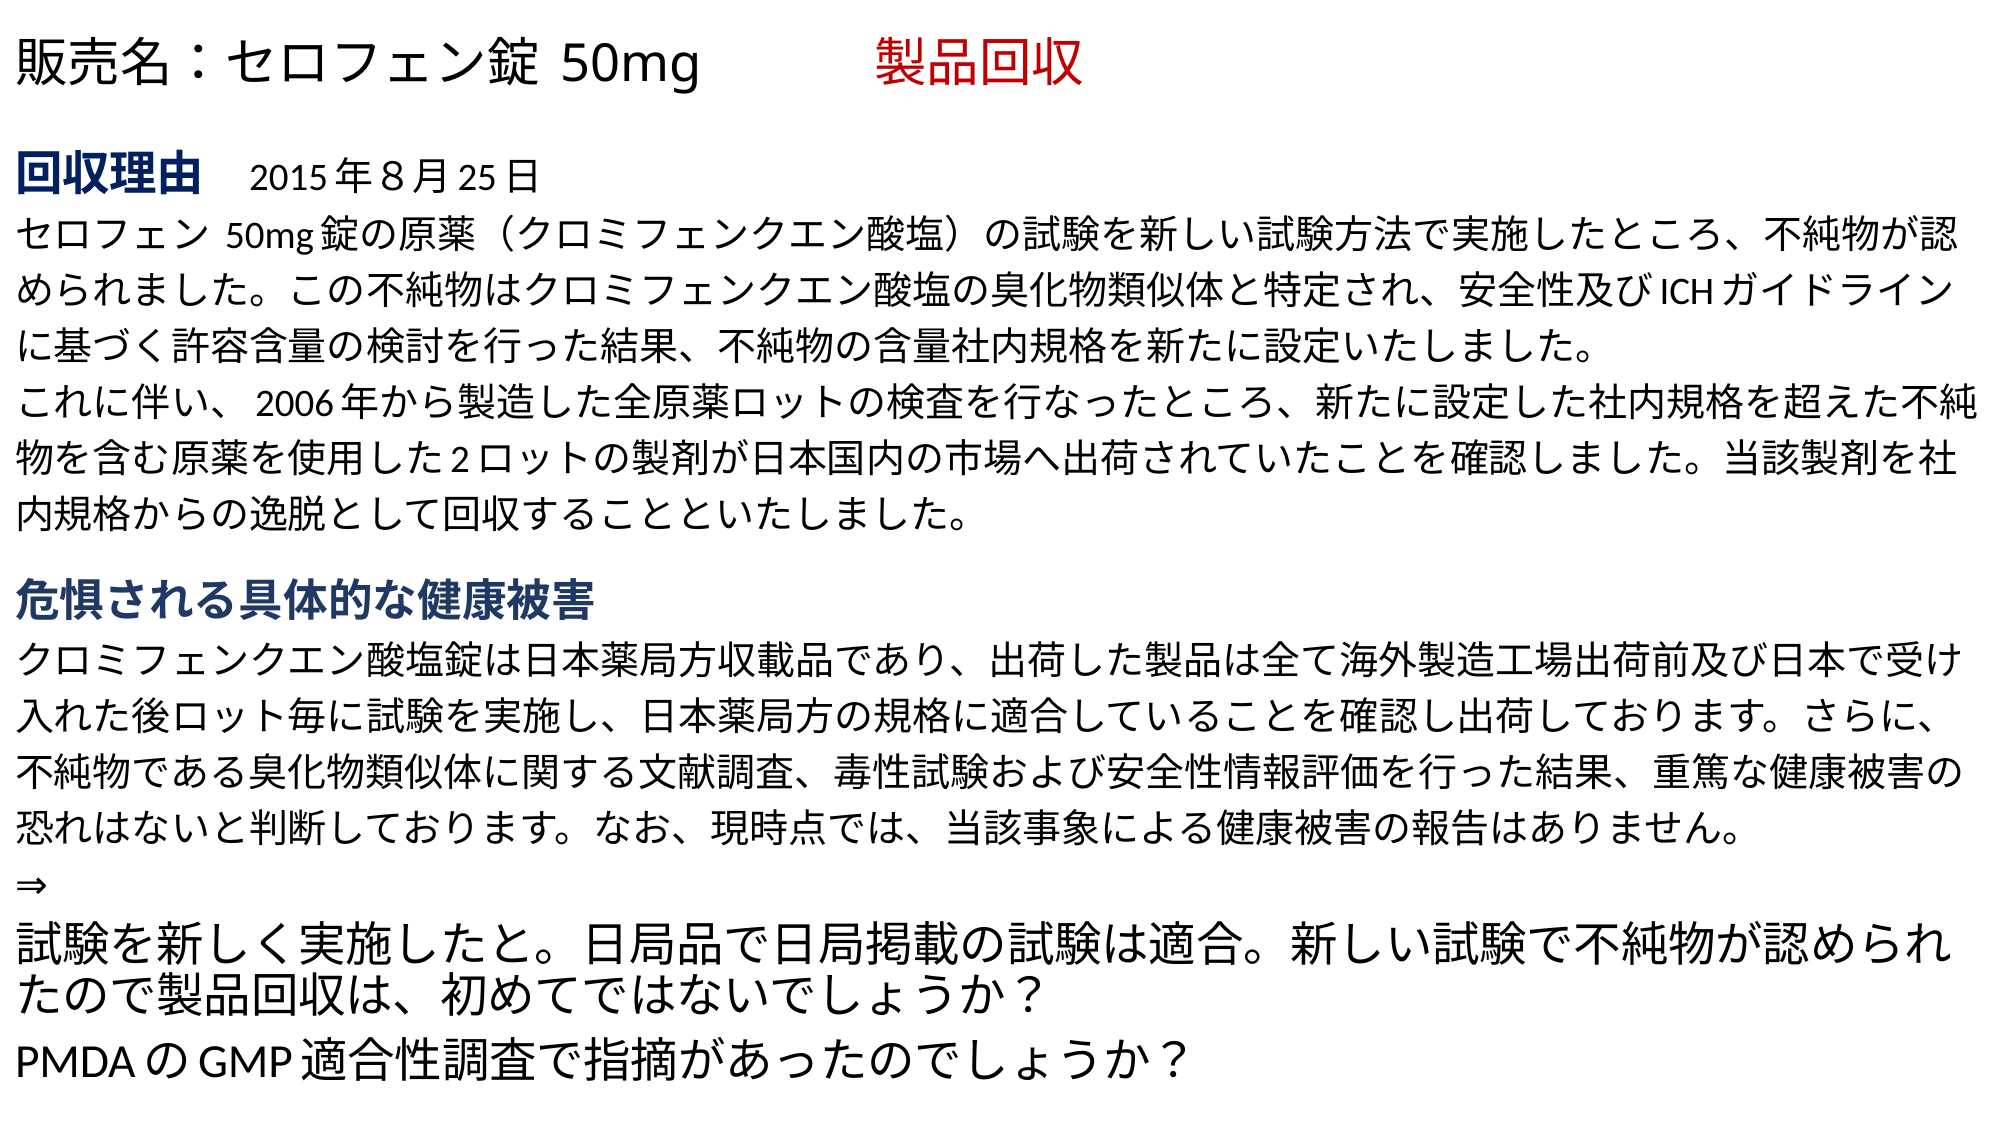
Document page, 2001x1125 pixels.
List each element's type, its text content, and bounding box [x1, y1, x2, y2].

list 回収理由 2015年８月25日 セロフェン 50mg錠の原薬（クロミフェンクエン酸塩）の試験を新しい試験方法で実施したところ、不純物が認 められました。この不純物はクロミフェンクエン酸塩の臭化物類似体と特定され、安全性及びICHガイドライン に基づく許容含量の検討を行った結果、不純物の含量社内規格を新たに設定いたしました。 これに伴い、2006年から製造した全原薬ロットの検査を行なったところ、新たに設定した社内規格を超えた不純 物を含む原薬を使用した2ロットの製剤が日本国内の市場へ出荷されていたことを確認しました。当該製剤を社 内規格からの逸脱として回収することといたしました。 危惧される具体的な健康被害 クロミフェンクエン酸塩錠は日本薬局方収載品であり、出荷した製品は全て海外製造工場出荷前及び日本で受け 入れた後ロット毎に試験を実施し、日本薬局方の規格に適合していることを確認し出荷しております。さらに、 不純物である臭化物類似体に関する文献調査、毒性試験および安全性情報評価を行った結果、重篤な健康被害の 恐れはないと判断しております。なお、現時点では、当該事象による健康被害の報告はありません。 ⇒ 試験を新しく実施したと。日局品で日局掲載の試験は適合。新しい試験で不純物が認められたので製品回収は、初めてではないでしょうか？ PMDAのGMP適合性調査で指摘があったのでしょうか？ [0, 142, 2000, 1125]
title 販売名：セロフェン錠 50mg 製品回収 [0, 28, 2000, 100]
